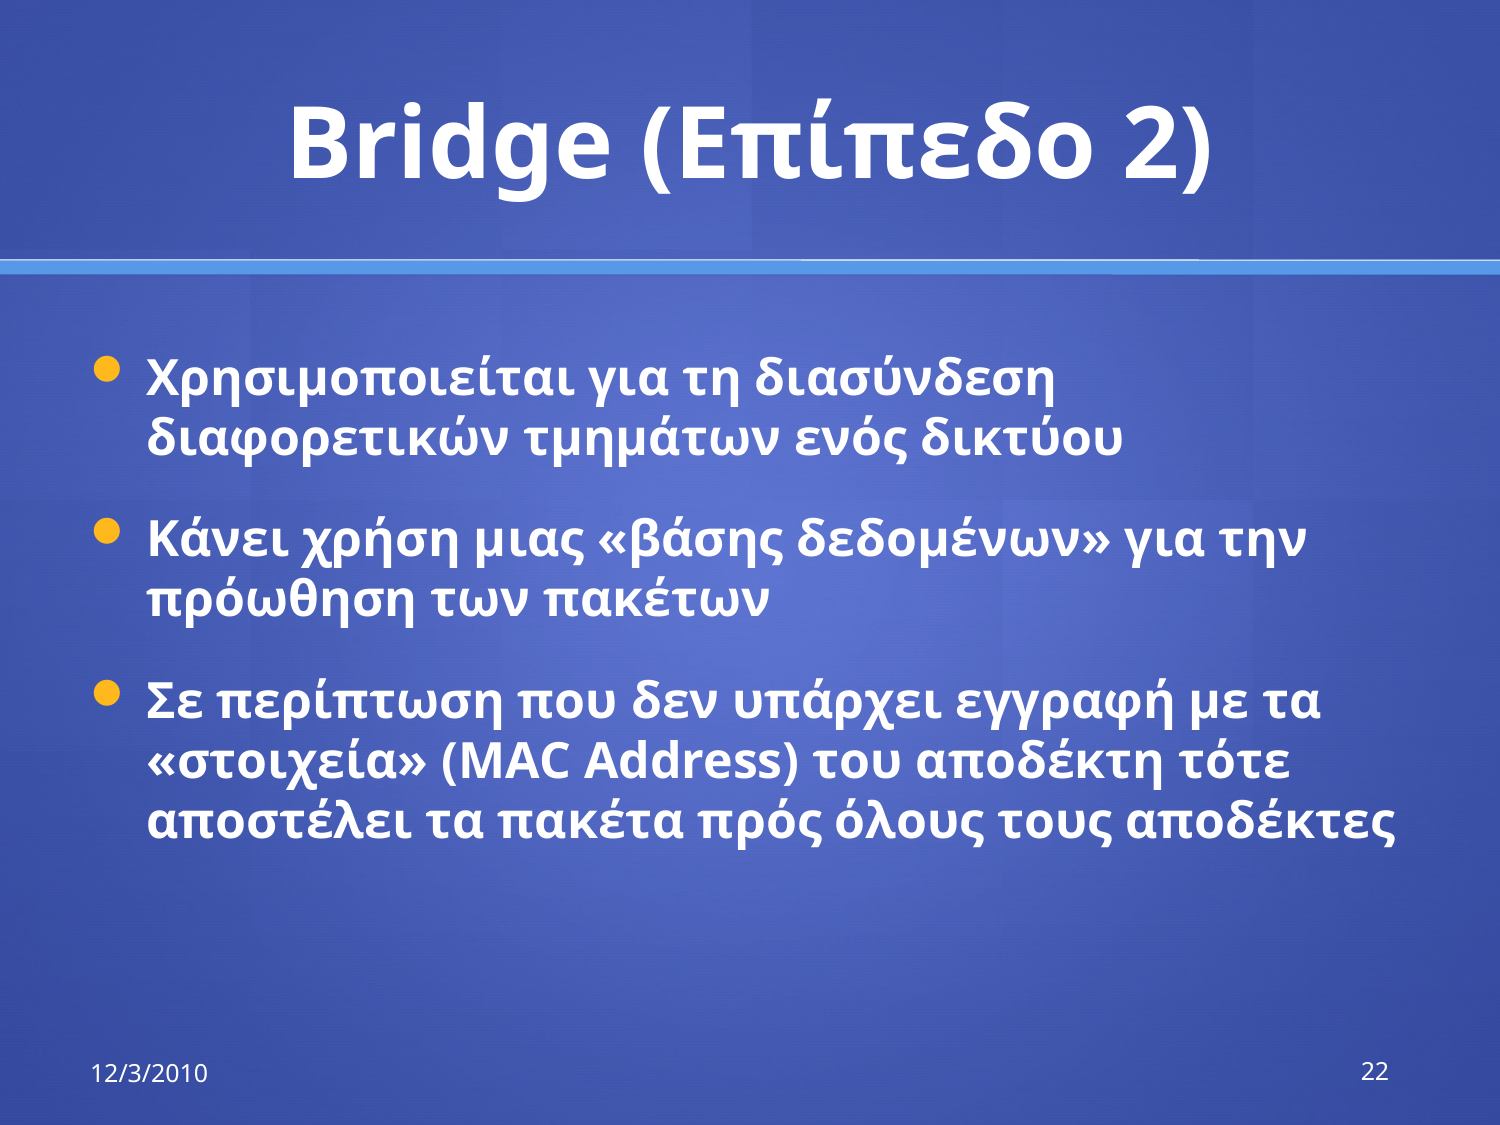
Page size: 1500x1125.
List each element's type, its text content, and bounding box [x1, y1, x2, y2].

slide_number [75, 1042, 425, 1103]
slide_number 22 [1325, 1042, 1425, 1103]
title Bridge (Επίπεδο 2) [75, 45, 1425, 233]
list Χρησιμοποιείται για τη διασύνδεση διαφορετικών τμημάτων ενός δικτύου Κάνει χρήση μιας «βάσης δεδομένων» για την πρόωθηση των πακέτων Σε περίπτωση που δεν υπάρχει εγγραφή με τα «στοιχεία» (MAC Address) του αποδέκτη τότε αποστέλει τα πακέτα πρός όλους τους αποδέκτες [75, 337, 1425, 988]
